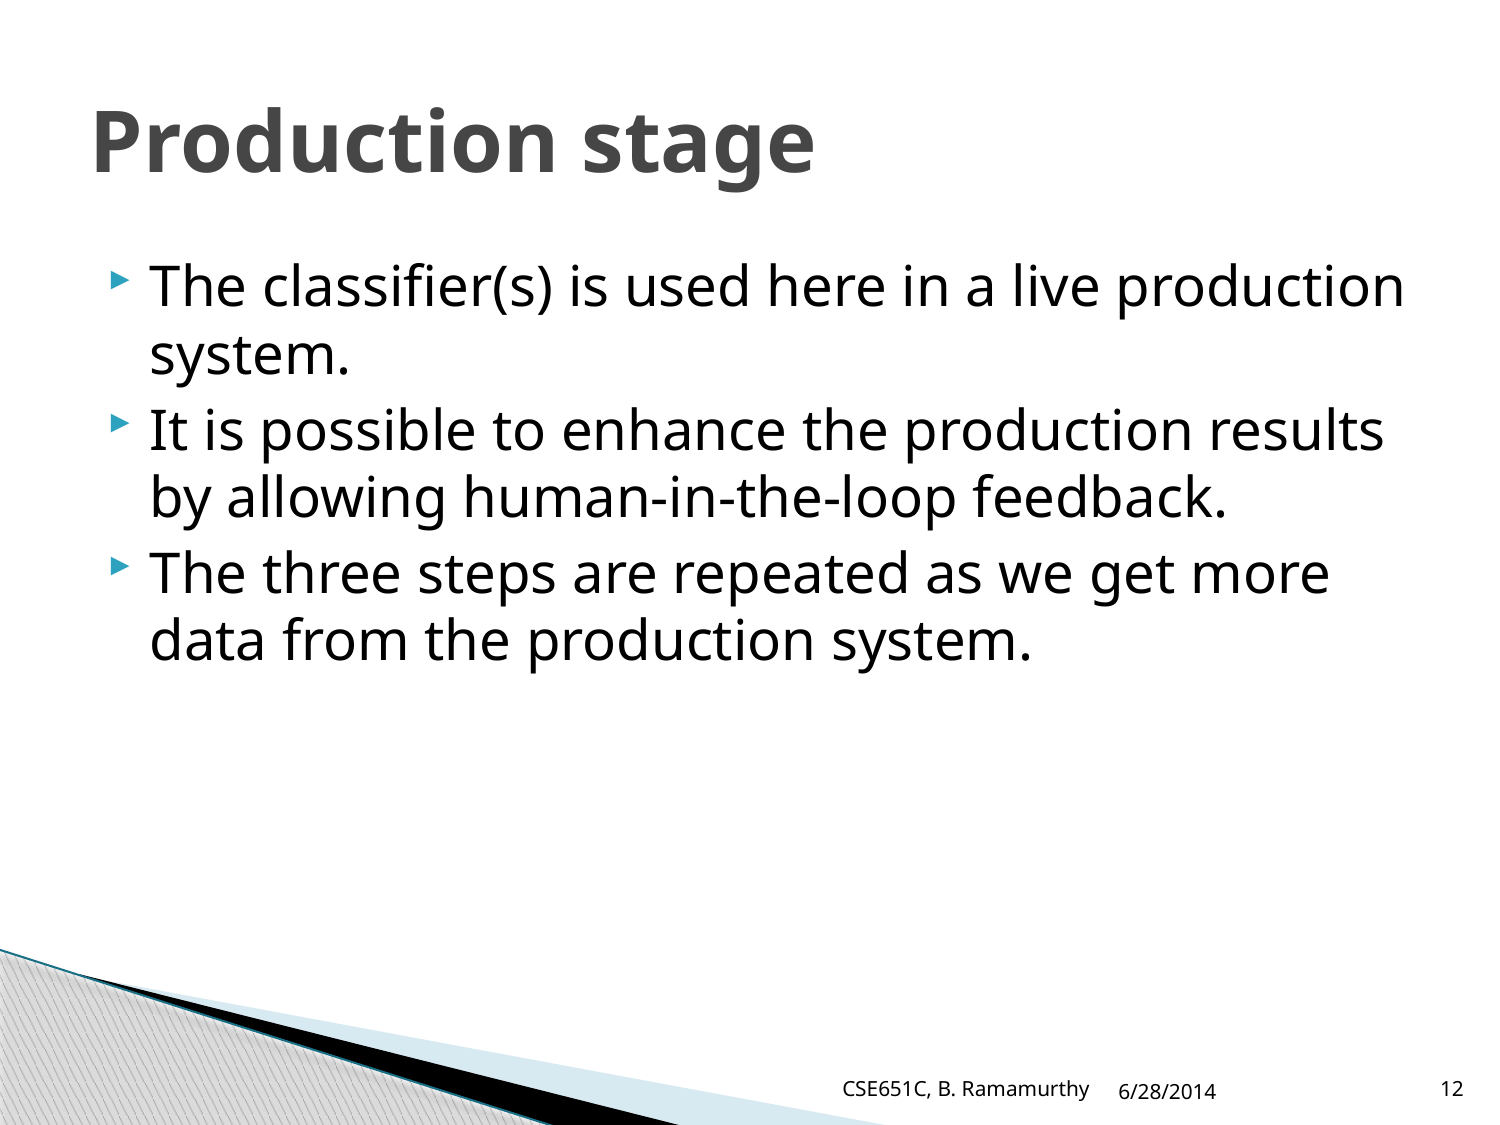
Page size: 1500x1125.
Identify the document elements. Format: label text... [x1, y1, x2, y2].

list The classifier(s) is used here in a live production system. It is possible to enhance the production results by allowing human-in-the-loop feedback. The three steps are repeated as we get more data from the production system. [75, 243, 1425, 986]
title Production stage [75, 45, 1425, 233]
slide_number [1105, 1051, 1418, 1112]
footer CSE651C, B. Ramamurthy [718, 1051, 1105, 1112]
slide_number 12 [1418, 1051, 1479, 1112]
